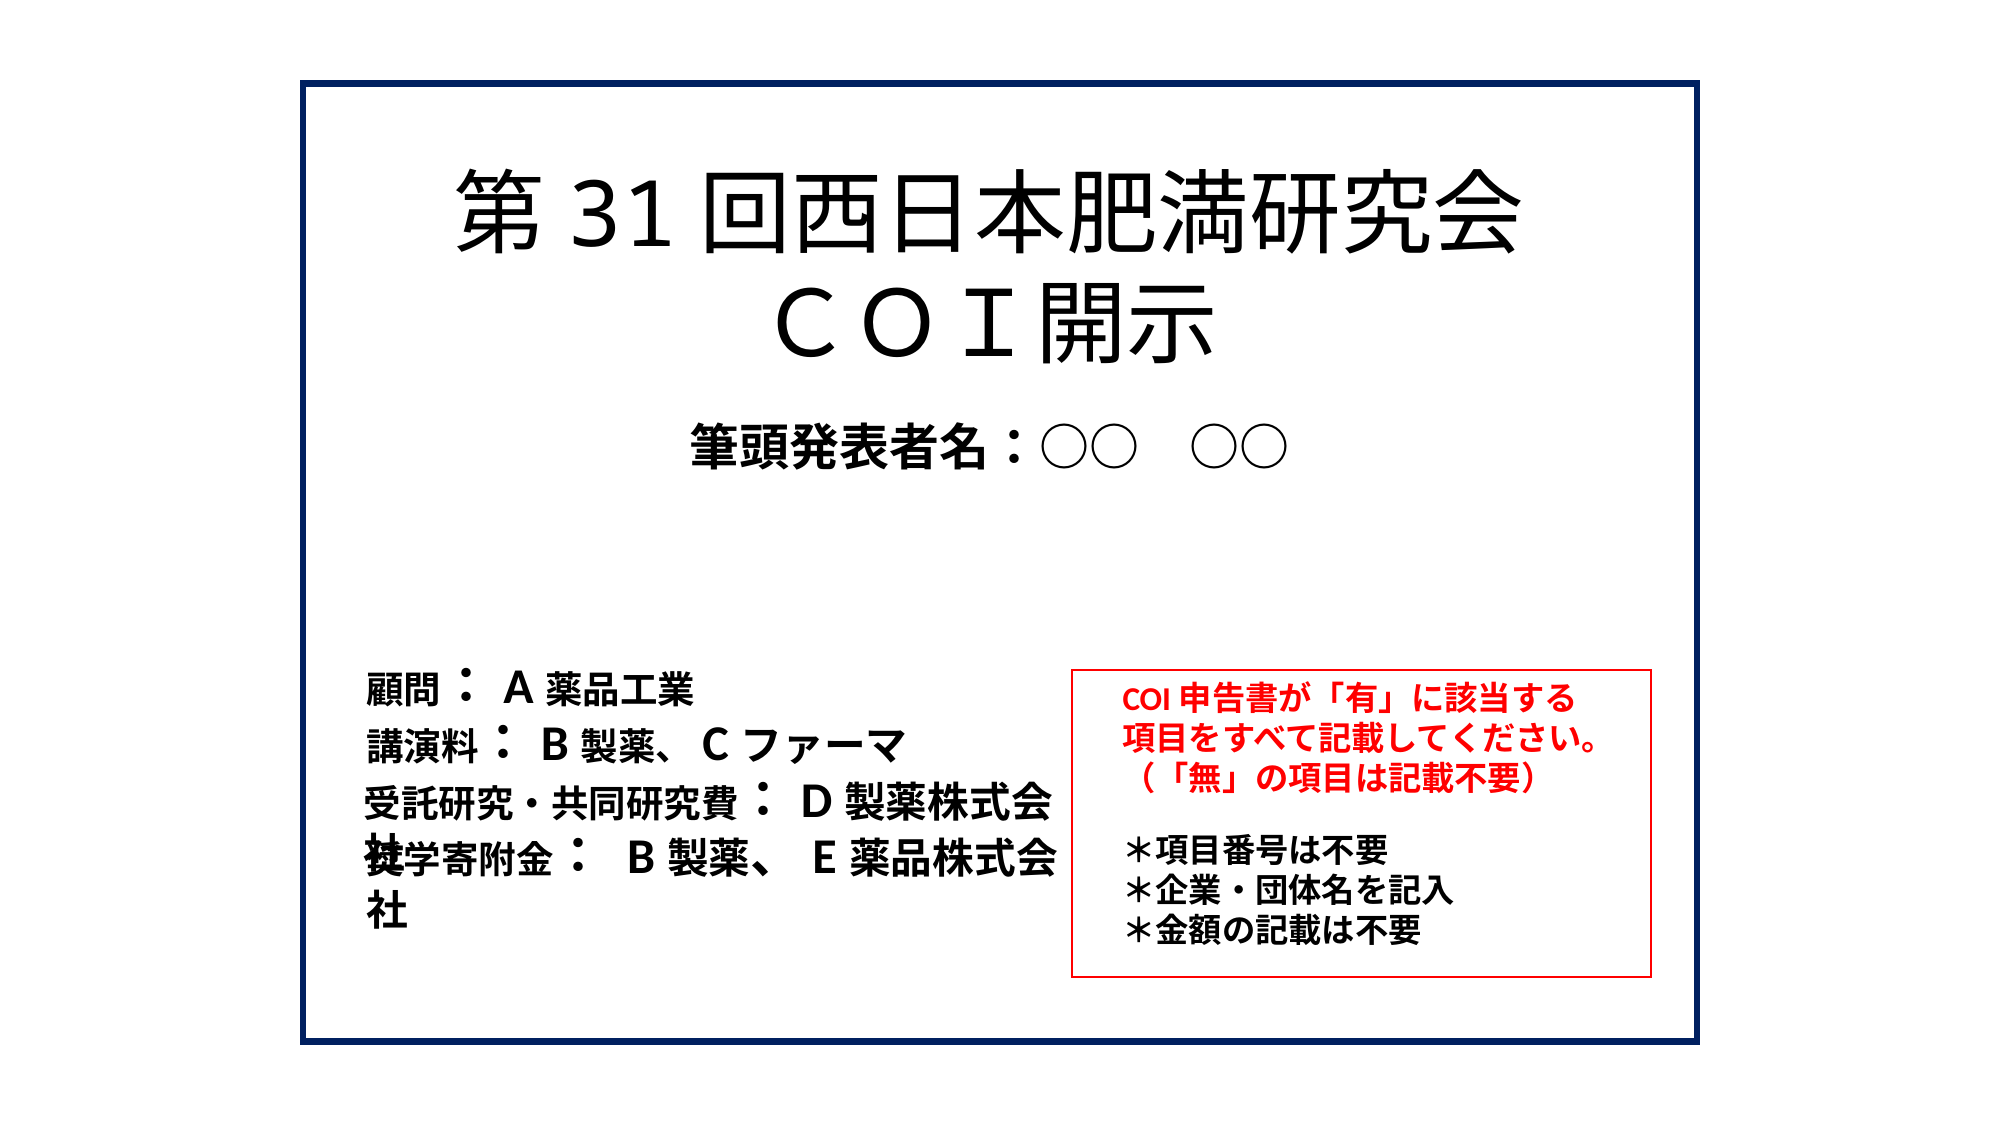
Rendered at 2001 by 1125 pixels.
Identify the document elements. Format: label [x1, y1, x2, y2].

text_box [302, 82, 1698, 1042]
text_box [348, 646, 1082, 893]
